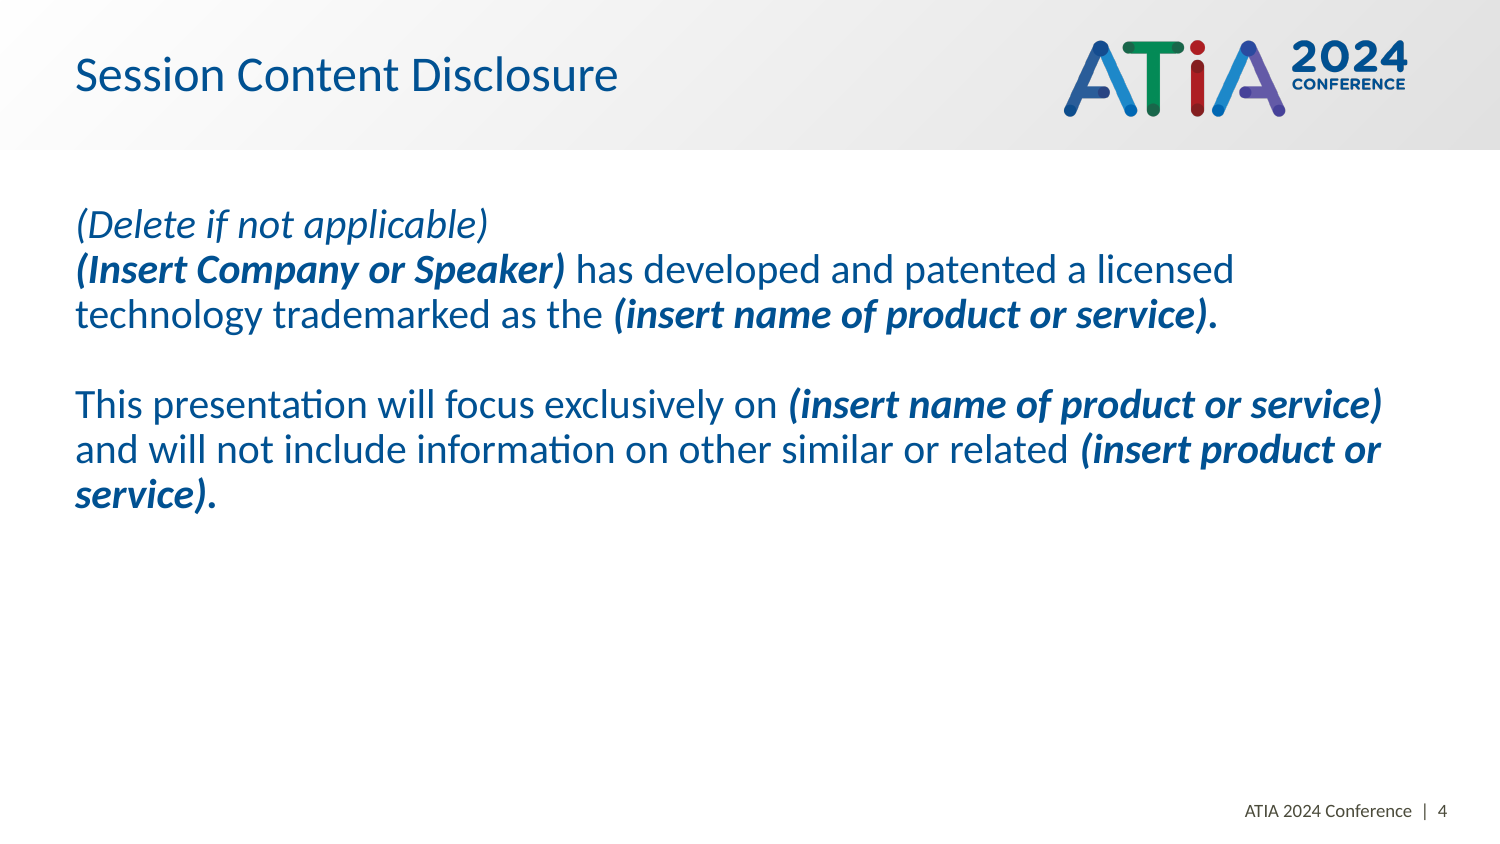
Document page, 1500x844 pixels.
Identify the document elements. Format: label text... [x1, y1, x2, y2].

list (Delete if not applicable) (Insert Company or Speaker) has developed and patented a licensed technology trademarked as the (insert name of product or service). This presentation will focus exclusively on (insert name of product or service) and will not include information on other similar or related (insert product or service). [75, 195, 1423, 750]
picture [1063, 5, 1408, 145]
title Session Content Disclosure [75, 22, 1050, 128]
